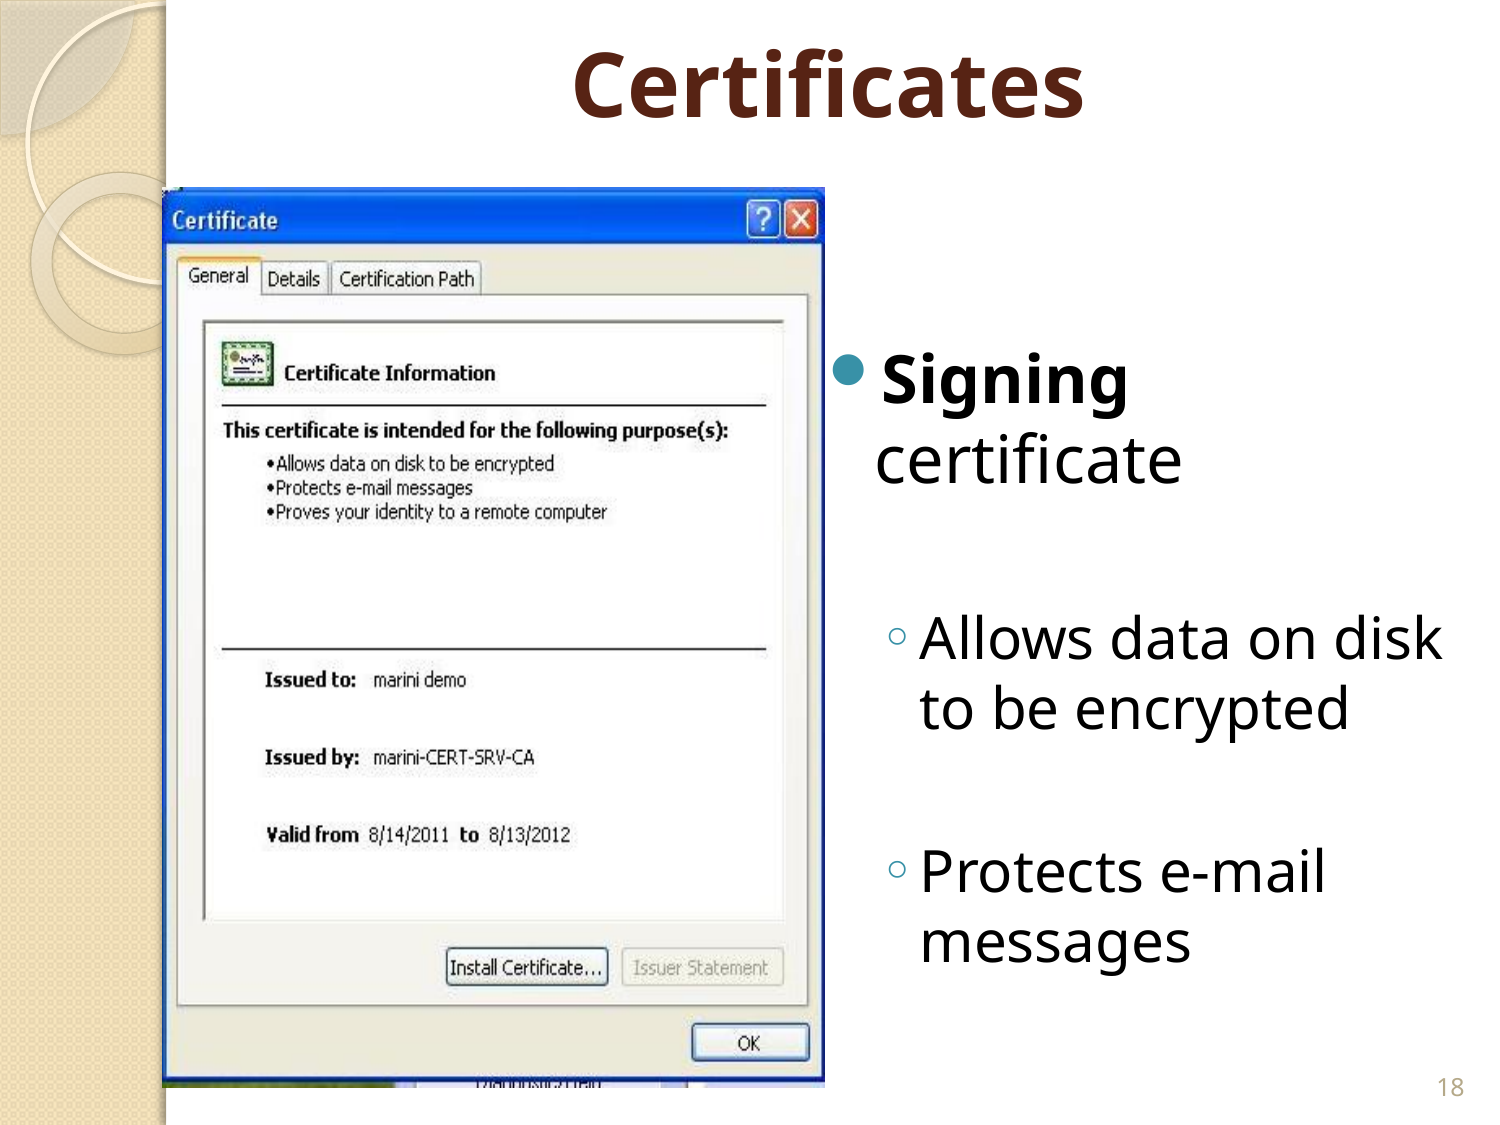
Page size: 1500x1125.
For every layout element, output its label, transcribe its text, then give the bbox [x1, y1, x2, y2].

title Certificates [225, 0, 1455, 163]
list Signing certificate Allows data on disk to be encrypted Protects e-mail messages [833, 237, 1466, 1025]
slide_number 18 [1413, 1034, 1488, 1113]
picture [162, 187, 826, 1088]
